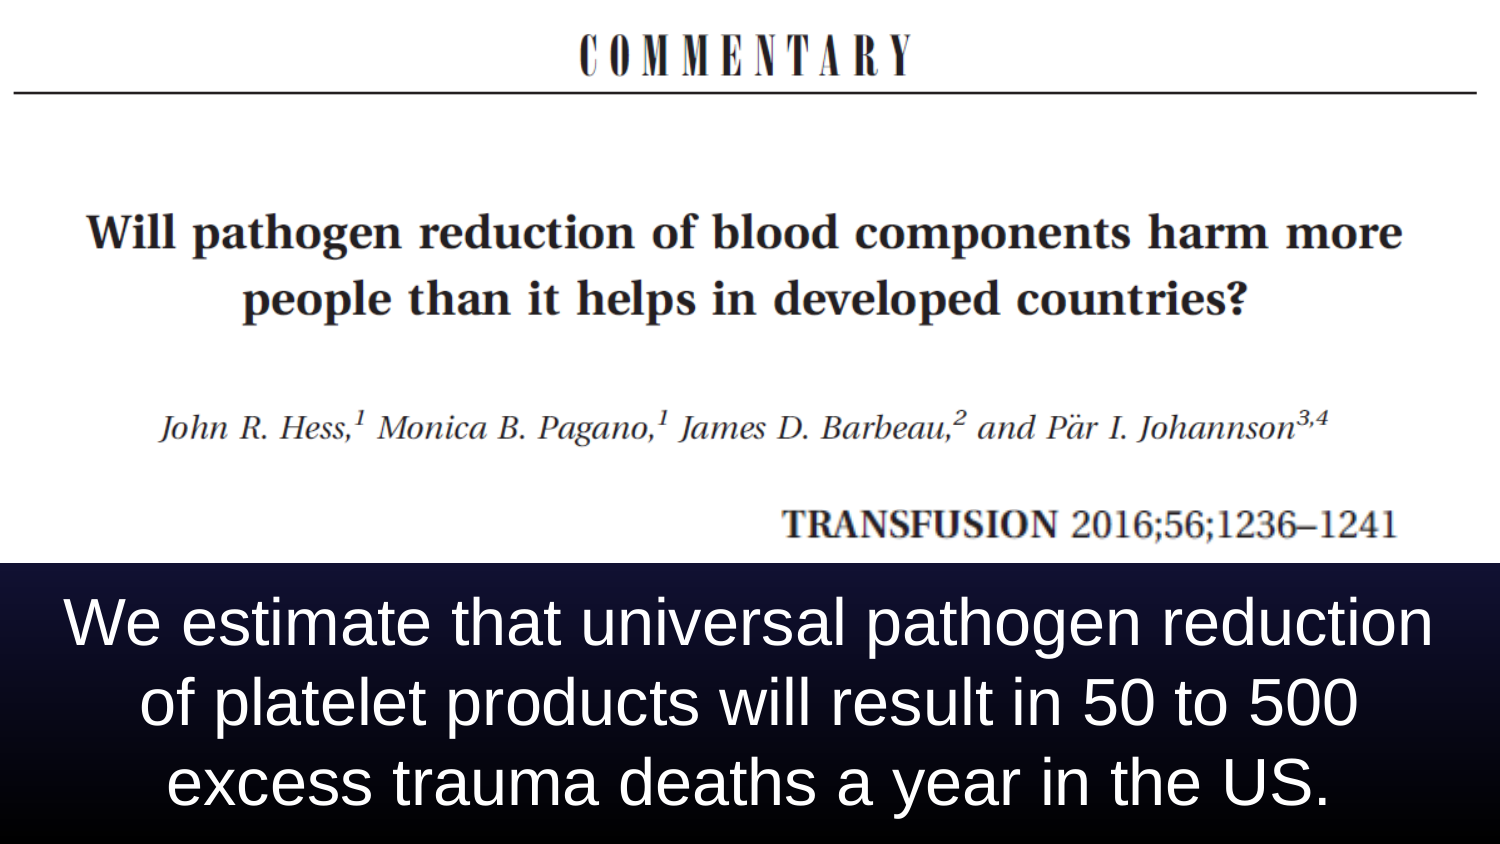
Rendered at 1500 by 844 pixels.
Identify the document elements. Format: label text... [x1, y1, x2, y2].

picture [0, 0, 1500, 563]
text_box We estimate that universal pathogen reduction of platelet products will result in 50 to 500 excess trauma deaths a year in the US. [36, 572, 1464, 827]
